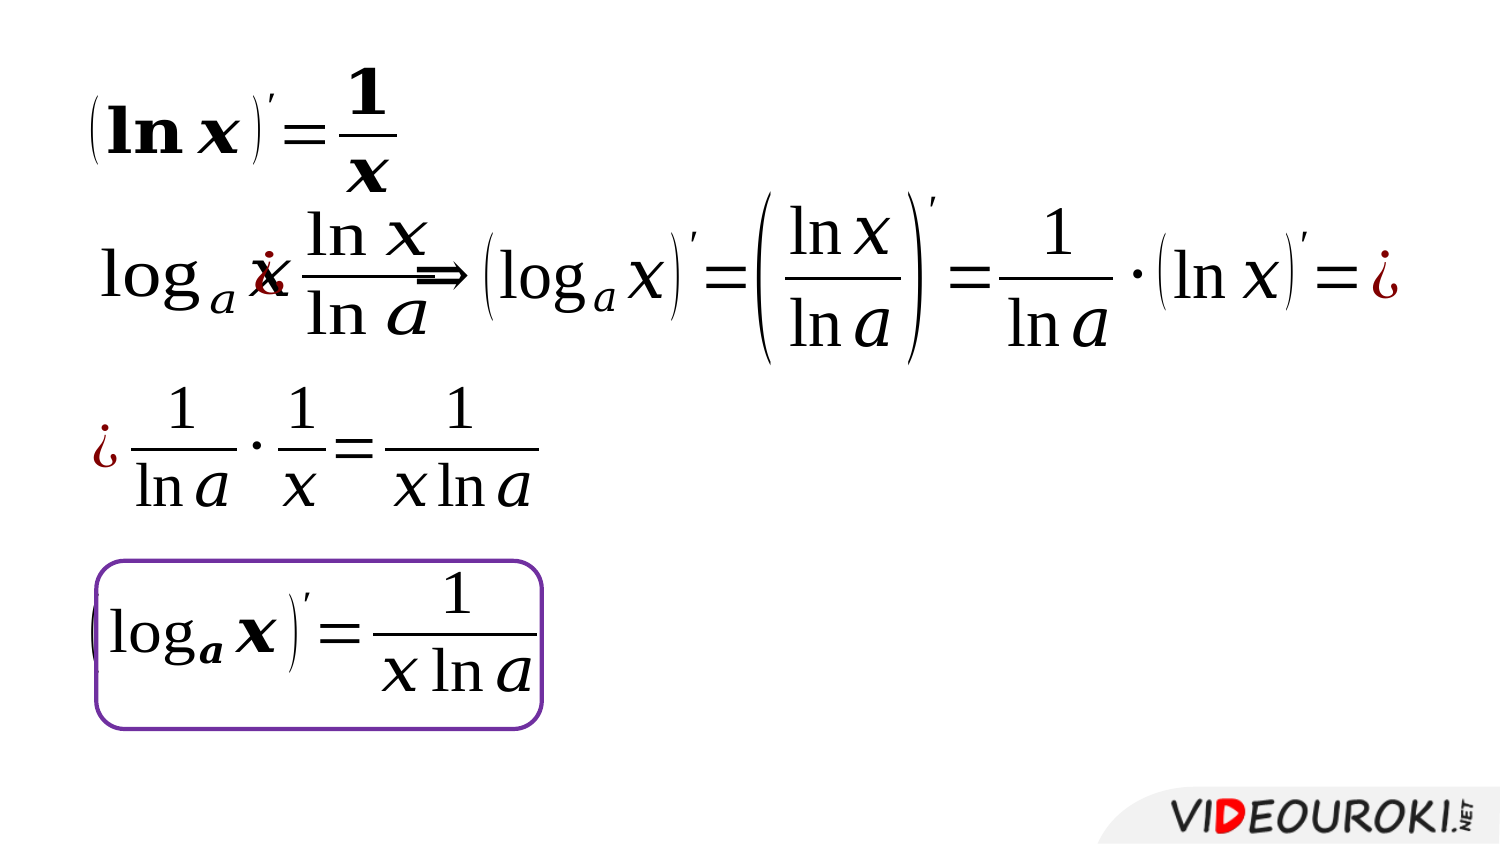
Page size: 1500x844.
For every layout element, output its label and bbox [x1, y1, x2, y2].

text_box [1097, 786, 1500, 844]
text_box [94, 558, 544, 732]
